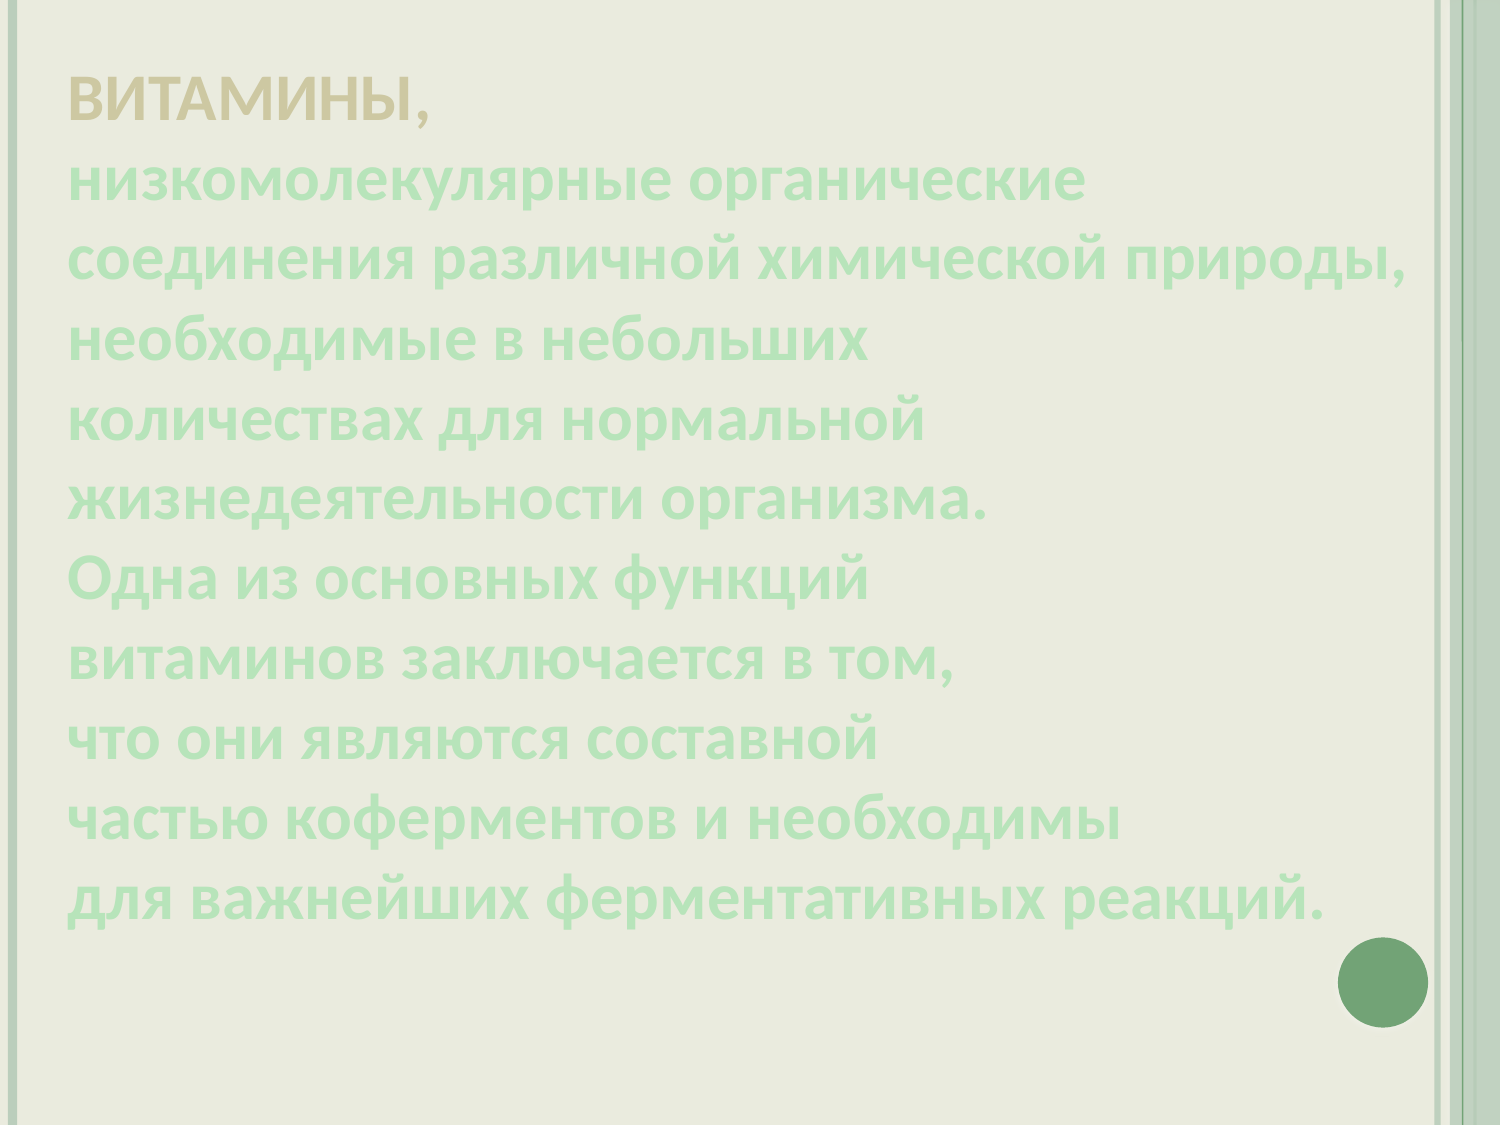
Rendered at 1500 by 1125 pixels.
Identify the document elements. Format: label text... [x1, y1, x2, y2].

text_box ВИТАМИНЫ, низкомолекулярные органические соединения различной химической природы, необходимые в небольших количествах для нормальной жизнедеятельности организма. Одна из основных функций витаминов заключается в том, что они являются составной частью коферментов и необходимы для важнейших ферментативных реакций. [52, 46, 1440, 1021]
